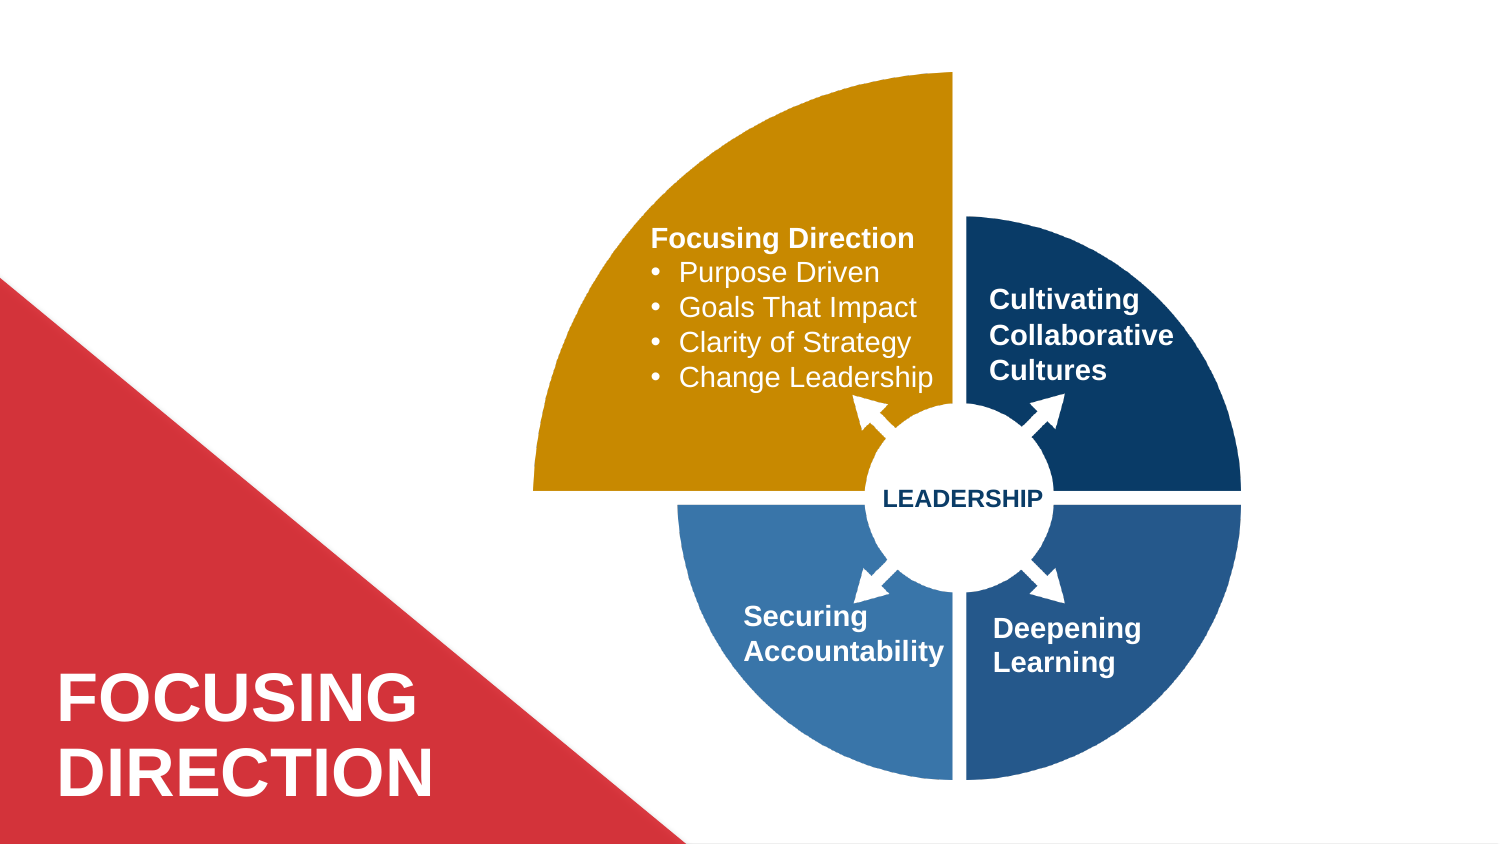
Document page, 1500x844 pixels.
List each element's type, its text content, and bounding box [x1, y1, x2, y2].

text_box [0, 0, 1500, 844]
text_box [0, 276, 688, 844]
picture [533, 72, 1241, 781]
text_box FOCUSING DIRECTION [45, 691, 534, 817]
